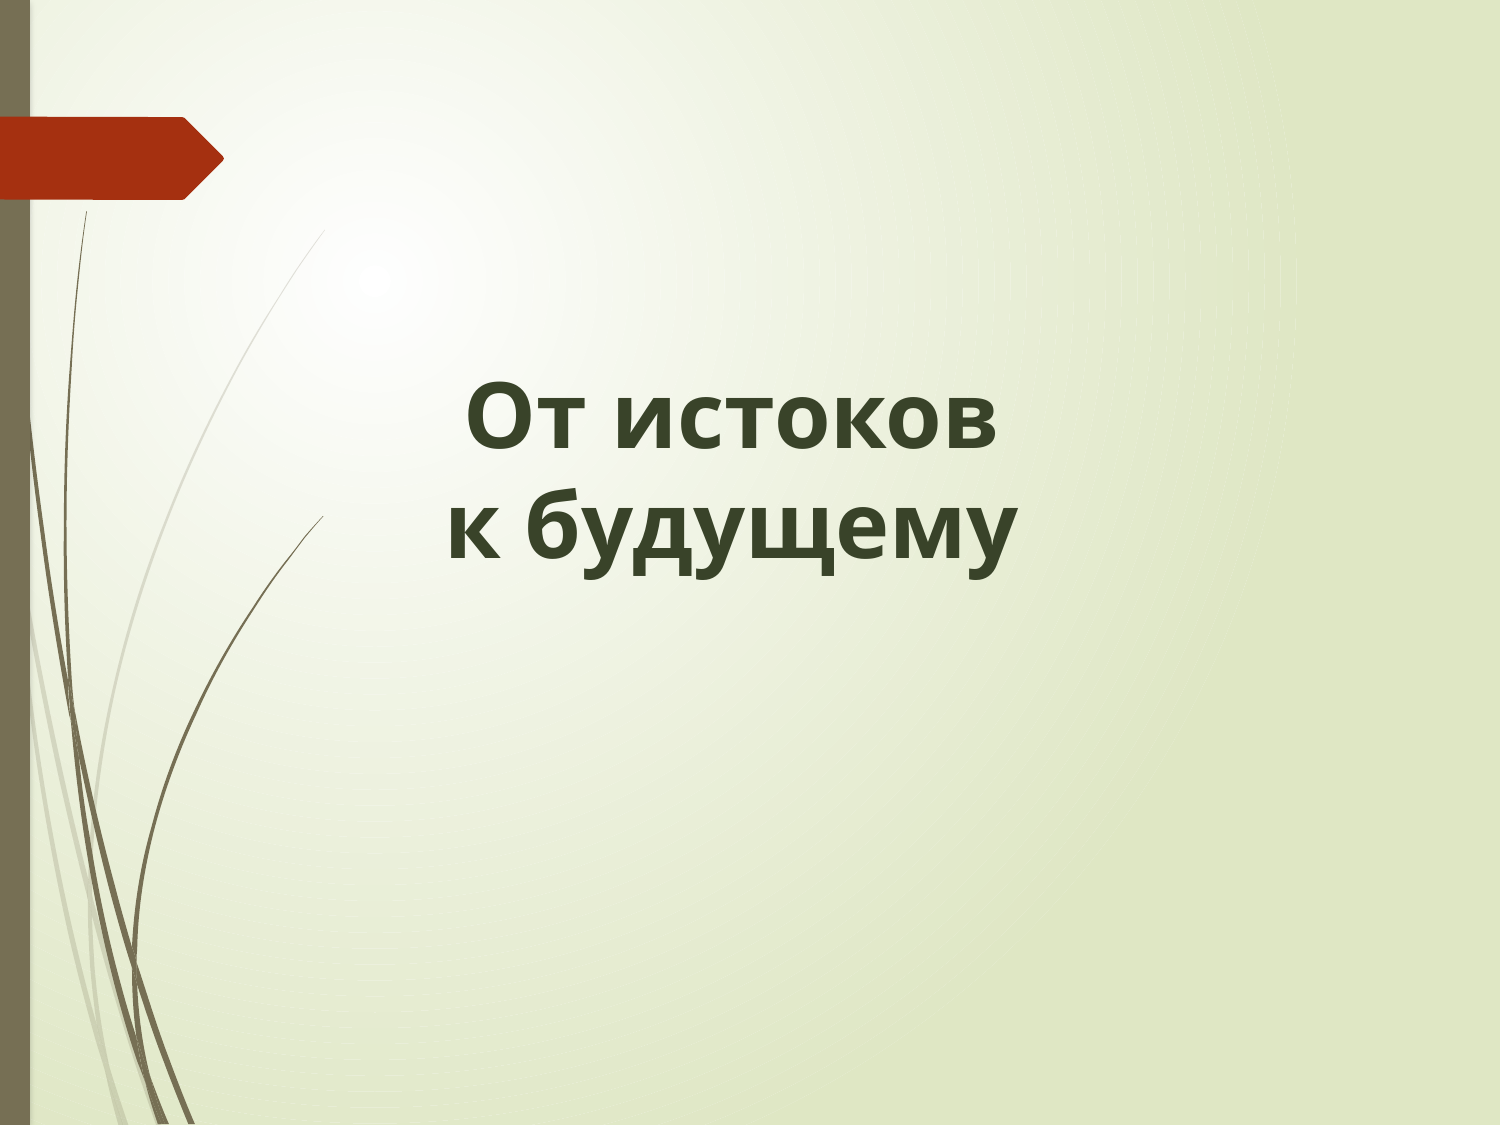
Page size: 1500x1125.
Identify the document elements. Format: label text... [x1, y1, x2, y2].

text_box От истоков к будущему [41, 349, 1424, 695]
